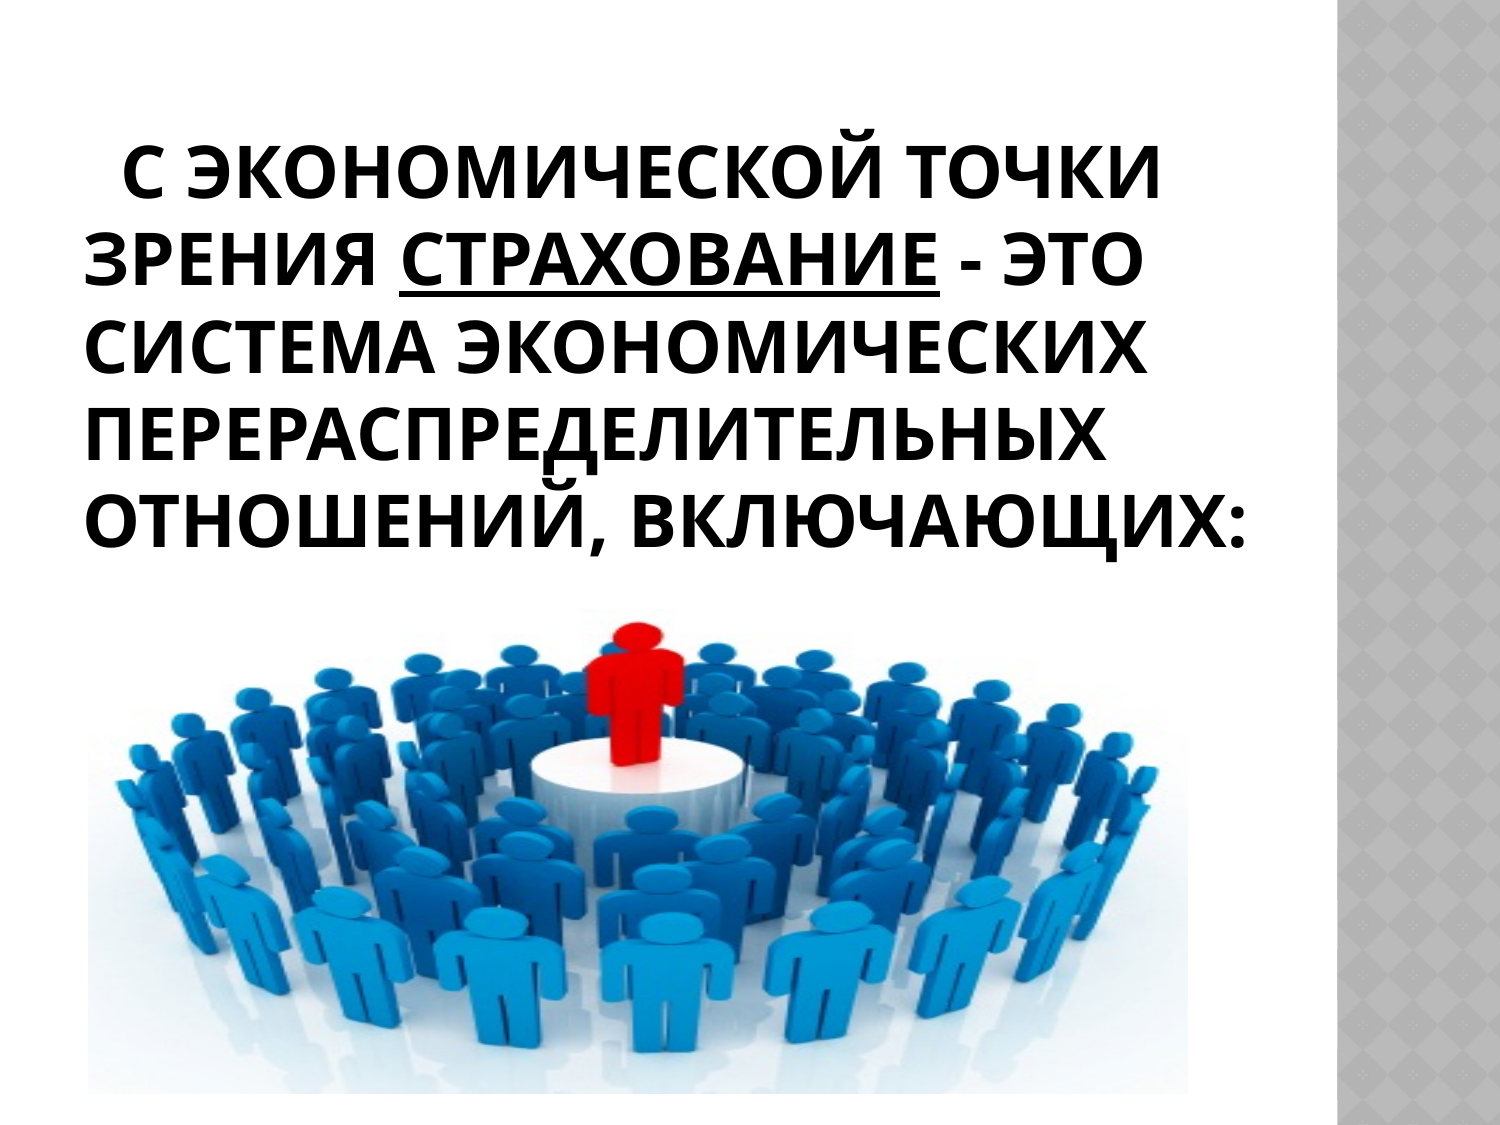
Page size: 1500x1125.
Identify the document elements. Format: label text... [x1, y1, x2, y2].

title С экономической точки зрения страхование - это система экономических перераспределительных отношений, включающих: [75, 52, 1263, 563]
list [88, 609, 1188, 1095]
